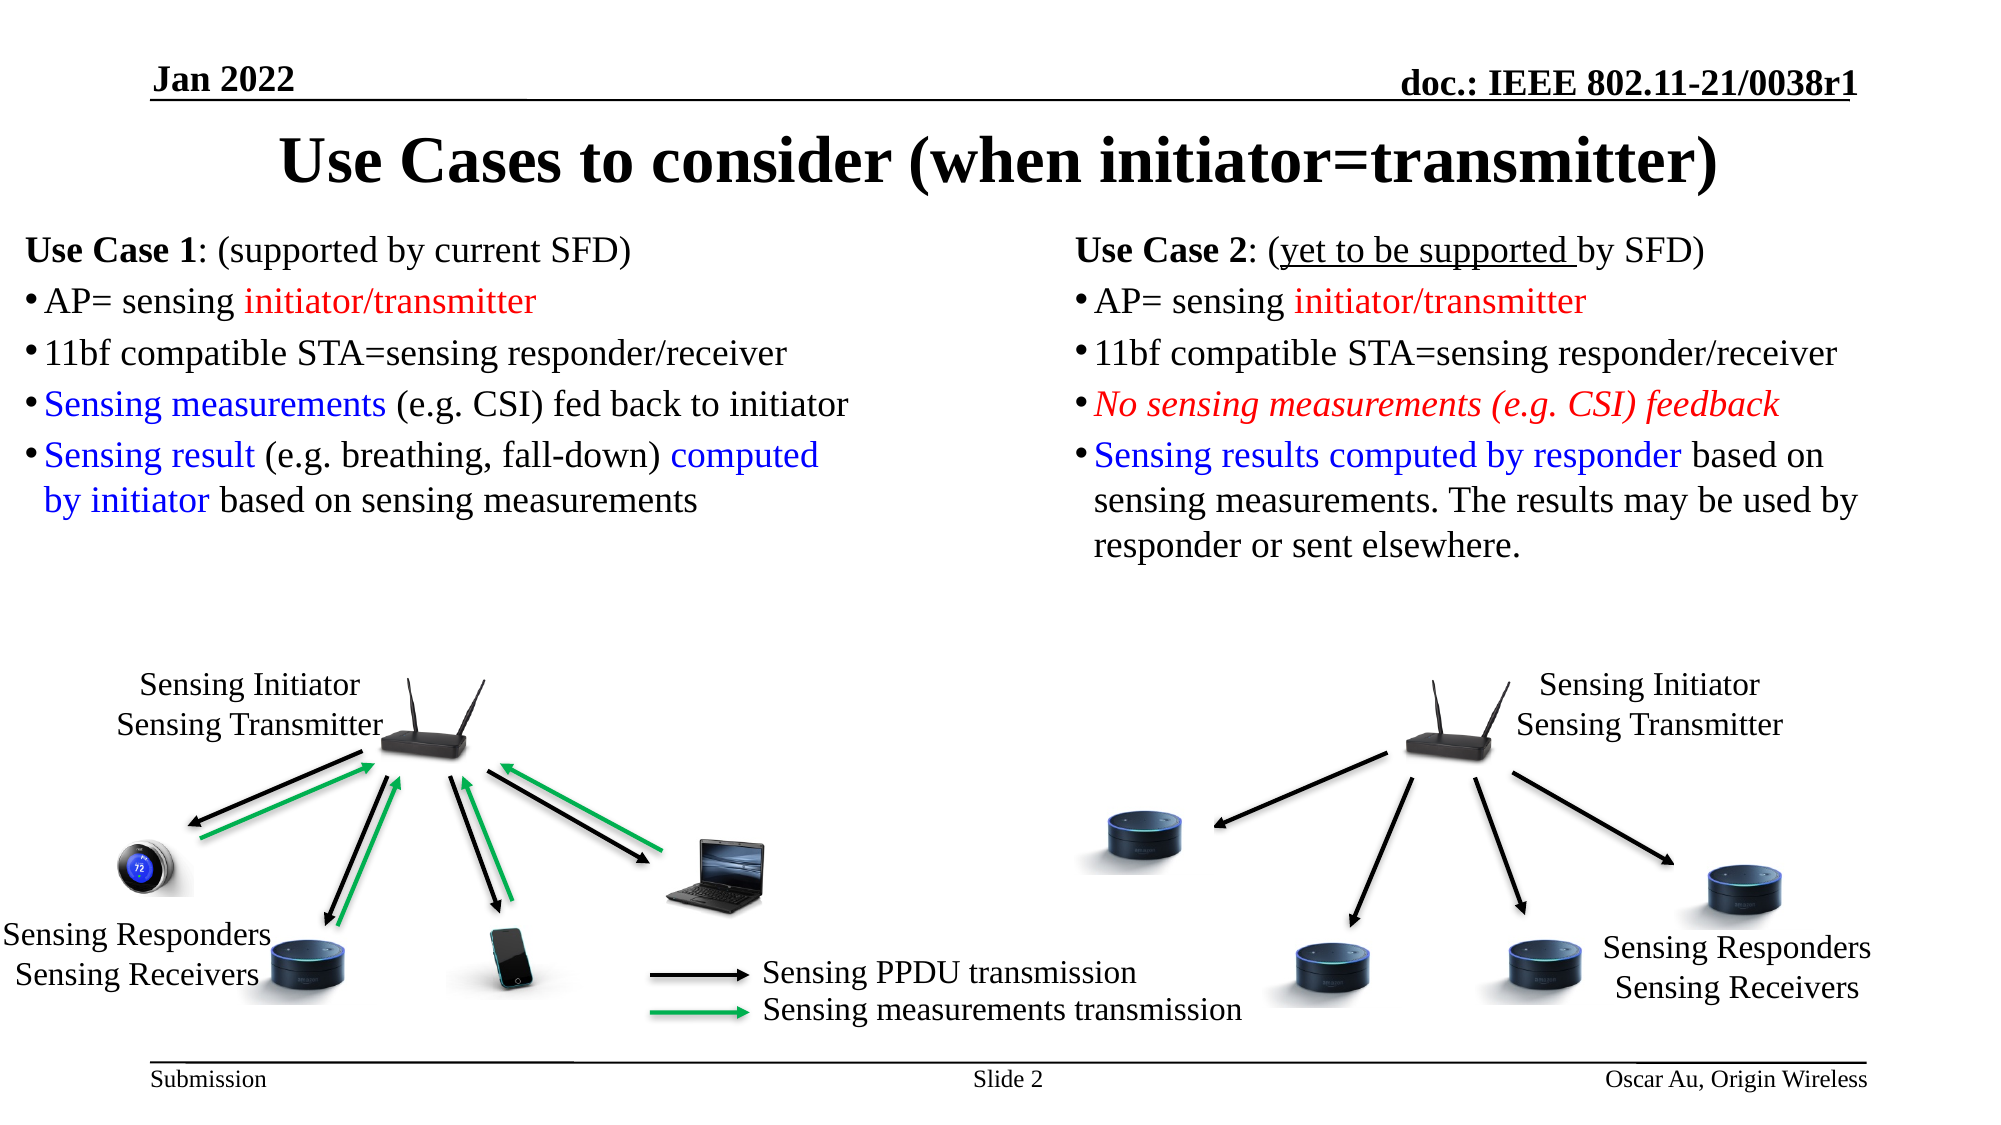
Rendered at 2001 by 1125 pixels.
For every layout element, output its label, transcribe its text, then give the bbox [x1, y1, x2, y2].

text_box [462, 775, 513, 902]
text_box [1212, 752, 1388, 828]
picture [1262, 927, 1402, 1008]
picture [99, 837, 194, 897]
picture [1474, 924, 1615, 1006]
picture [446, 925, 588, 1001]
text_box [337, 775, 401, 927]
text_box Sensing Responders Sensing Receivers [1615, 924, 1875, 1005]
picture [1674, 849, 1815, 931]
text_box Use Case 1: (supported by current SFD) AP= sensing initiator/transmitter 11bf compatible STA=sensing responder/receiver Sensing measurements (e.g. CSI) fed back to initiator Sensing result (e.g. breathing, fall-down) computed by initiator based on sensing measurements [24, 224, 850, 521]
picture [237, 924, 377, 1006]
slide_number Slide 2 [950, 1061, 1067, 1123]
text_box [1349, 777, 1413, 928]
text_box Use Case 2: (yet to be supported by SFD) AP= sensing initiator/transmitter 11bf compatible STA=sensing responder/receiver No sensing measurements (e.g. CSI) feedback Sensing results computed by responder based on sensing measurements. The results may be used by responder or sent elsewhere. [1074, 224, 1900, 566]
text_box Sensing Initiator Sensing Transmitter [1499, 662, 1800, 743]
picture [374, 673, 491, 764]
picture [1399, 674, 1516, 766]
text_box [187, 750, 363, 827]
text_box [199, 763, 376, 839]
text_box Sensing Responders Sensing Receivers [0, 912, 275, 993]
footer Oscar Au, Origin Wireless [1171, 1061, 1869, 1093]
picture [1074, 794, 1215, 876]
text_box Sensing Initiator Sensing Transmitter [112, 662, 388, 743]
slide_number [152, 54, 563, 100]
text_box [1512, 772, 1676, 866]
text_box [1474, 777, 1526, 916]
text_box Sensing PPDU transmission [750, 949, 1150, 990]
picture [662, 837, 769, 922]
text_box Sensing measurements transmission [762, 987, 1250, 1028]
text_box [449, 775, 501, 914]
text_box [499, 763, 663, 852]
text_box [516, 859, 651, 864]
title Use Cases to consider (when initiator=transmitter) [149, 112, 1850, 201]
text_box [324, 846, 332, 927]
